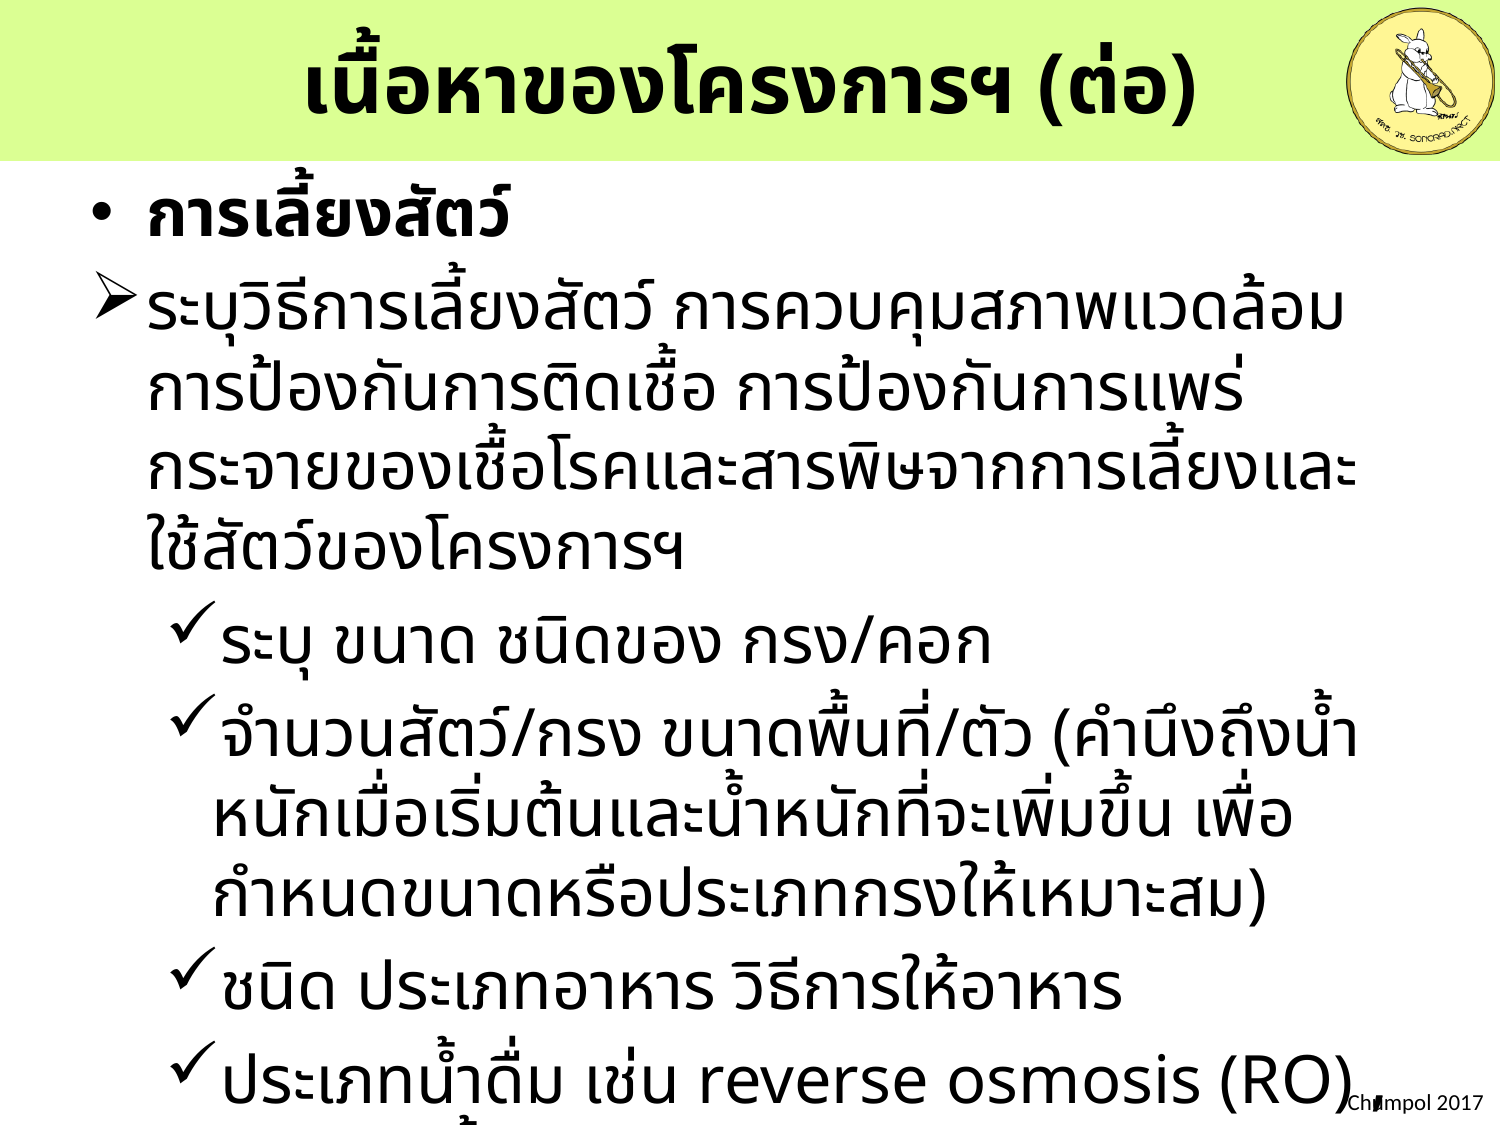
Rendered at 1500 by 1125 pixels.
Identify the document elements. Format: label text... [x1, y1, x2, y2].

list การเลี้ยงสัตว์ ระบุวิธีการเลี้ยงสัตว์ การควบคุมสภาพแวดล้อม การป้องกันการติดเชื้อ การป้องกันการแพร่กระจายของเชื้อโรคและสารพิษจากการเลี้ยงและใช้สัตว์ของโครงการฯ ระบุ ขนาด ชนิดของ กรง/คอก จำนวนสัตว์/กรง ขนาดพื้นที่/ตัว (คำนึงถึงน้ำหนักเมื่อเริ่มต้นและน้ำหนักที่จะเพิ่มขึ้น เพื่อกำหนดขนาดหรือประเภทกรงให้เหมาะสม) ชนิด ประเภทอาหาร วิธีการให้อาหาร ประเภทน้ำดื่ม เช่น reverse osmosis (RO) , วิธีการให้น้ำ [75, 162, 1419, 1075]
picture [1346, 6, 1495, 156]
text_box เนื้อหาของโครงการฯ (ต่อ) [0, 0, 1500, 163]
text_box Chumpol 2017 [1266, 1080, 1500, 1125]
